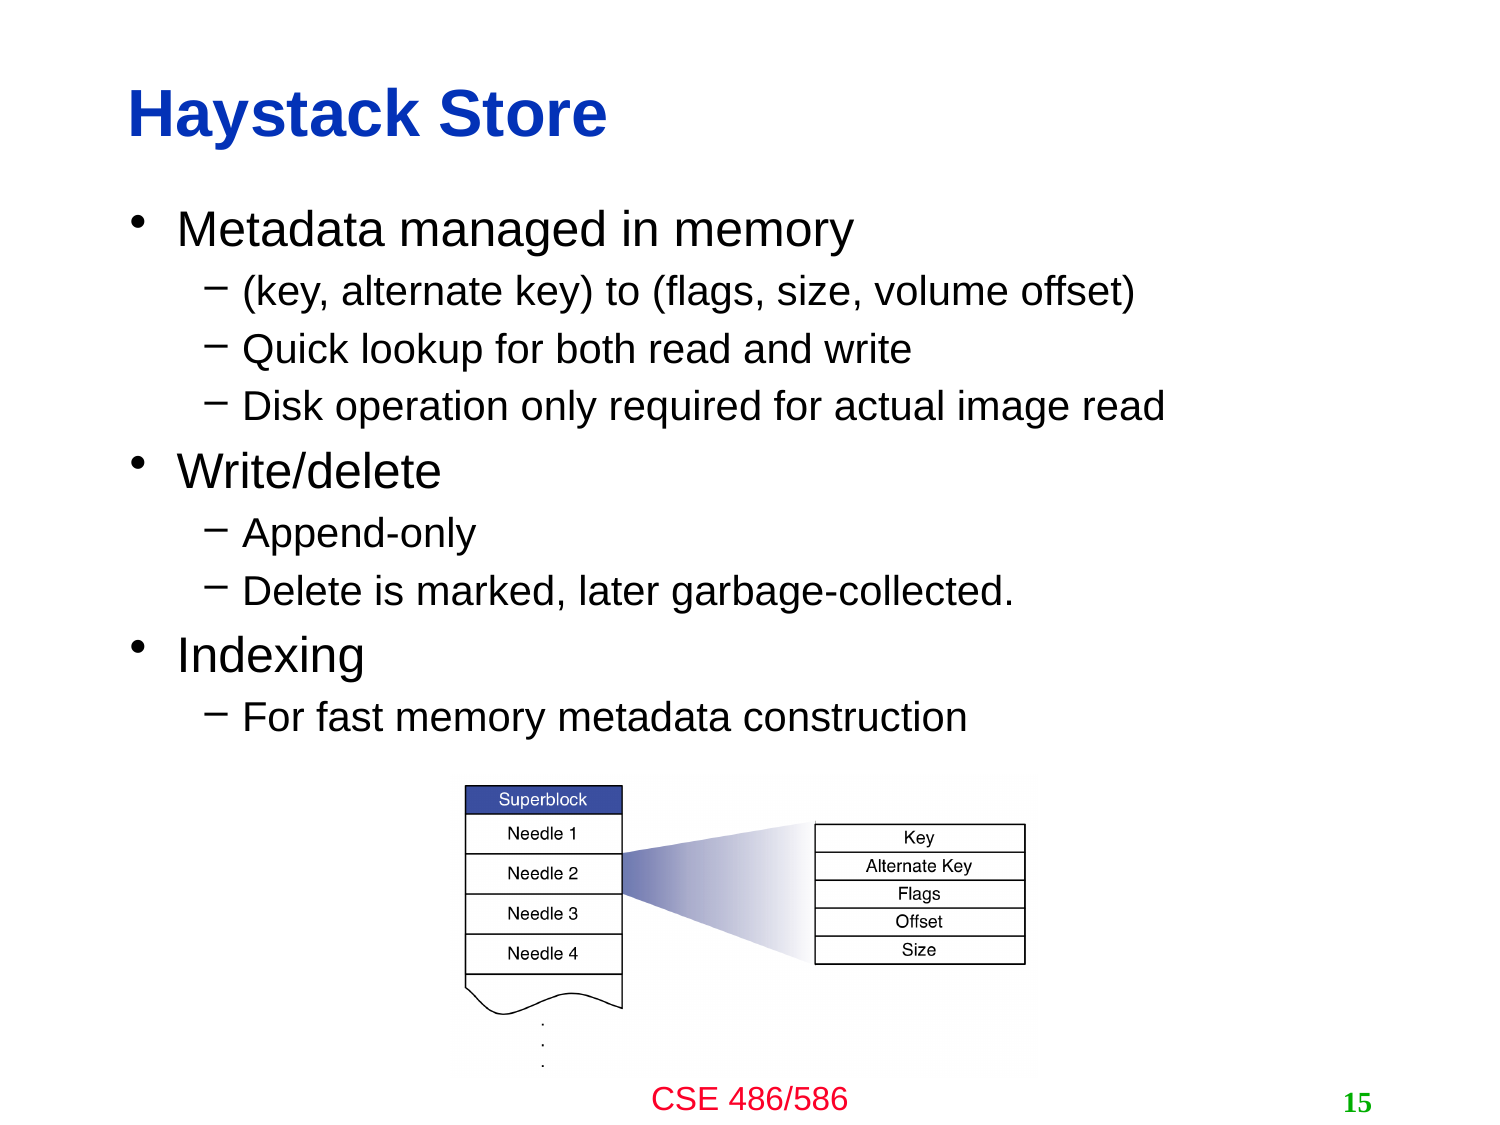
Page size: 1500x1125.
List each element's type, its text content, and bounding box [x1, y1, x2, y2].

title Haystack Store [112, 53, 1310, 176]
picture [449, 774, 1038, 1078]
list Metadata managed in memory (key, alternate key) to (flags, size, volume offset) Quick lookup for both read and write Disk operation only required for actual image read Write/delete Append-only Delete is marked, later garbage-collected. Indexing For fast memory metadata construction [114, 195, 1376, 1005]
slide_number 15 [1074, 1076, 1388, 1125]
